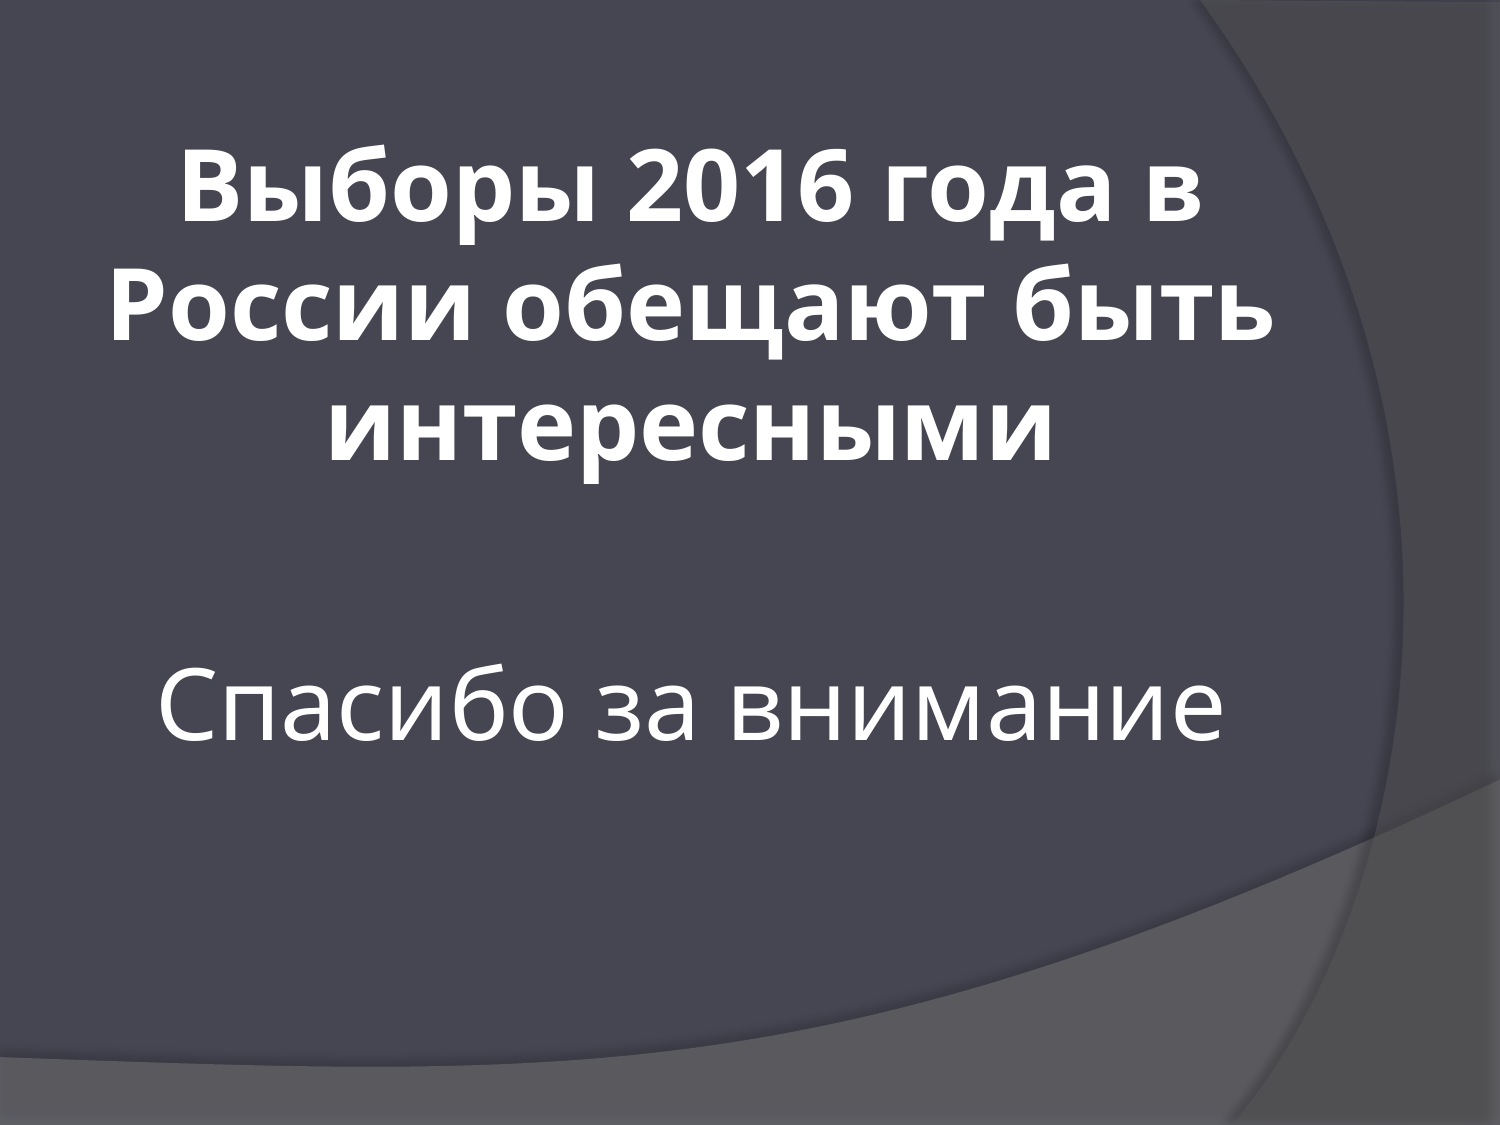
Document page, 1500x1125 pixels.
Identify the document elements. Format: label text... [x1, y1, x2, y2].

list Выборы 2016 года в России обещают быть интересными Спасибо за внимание [76, 113, 1300, 1005]
